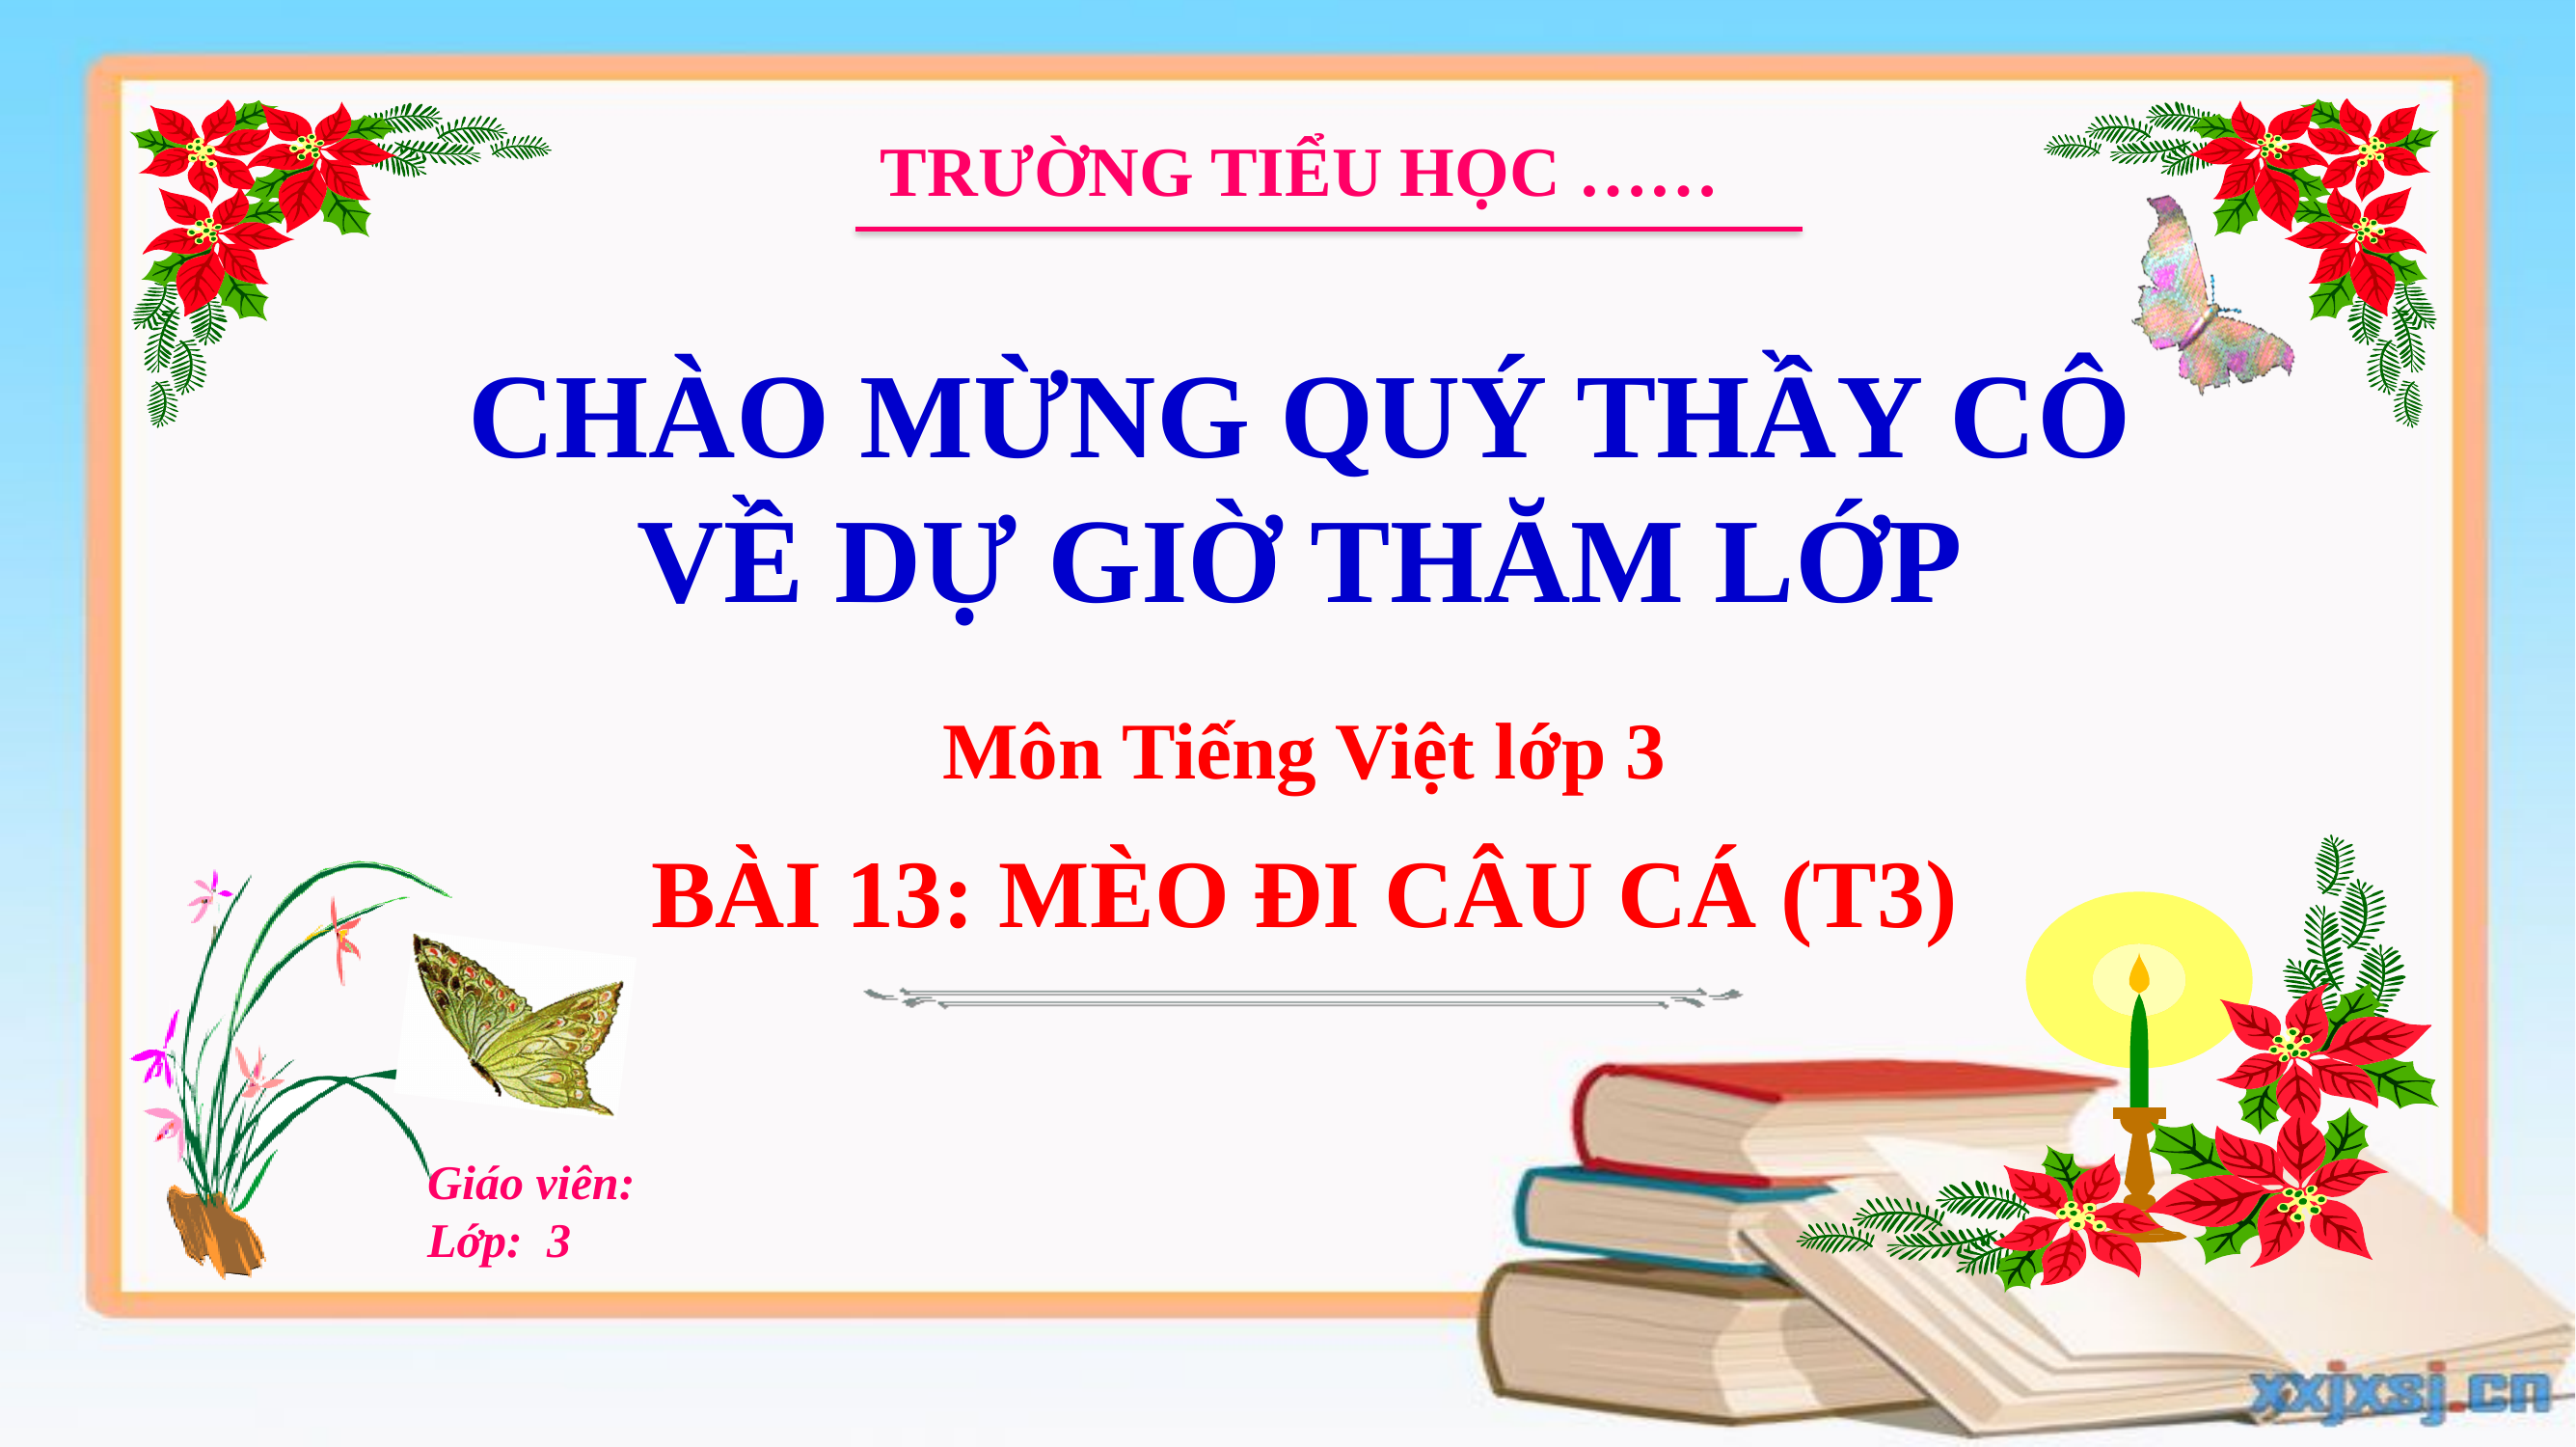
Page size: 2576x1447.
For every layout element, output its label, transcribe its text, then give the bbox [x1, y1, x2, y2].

text_box CHÀO MỪNG QUÝ THẦY CÔ VỀ DỰ GIỜ THĂM LỚP [392, 325, 2208, 639]
text_box TRƯỜNG TIỂU HỌC …… [510, 114, 2071, 222]
picture [0, 0, 2576, 1447]
text_box Giáo viên: Lớp: 3 [456, 1139, 1350, 1278]
text_box Môn Tiếng Việt lớp 3 BÀI 13: MÈO ĐI CÂU CÁ (T3) [440, 687, 2170, 959]
